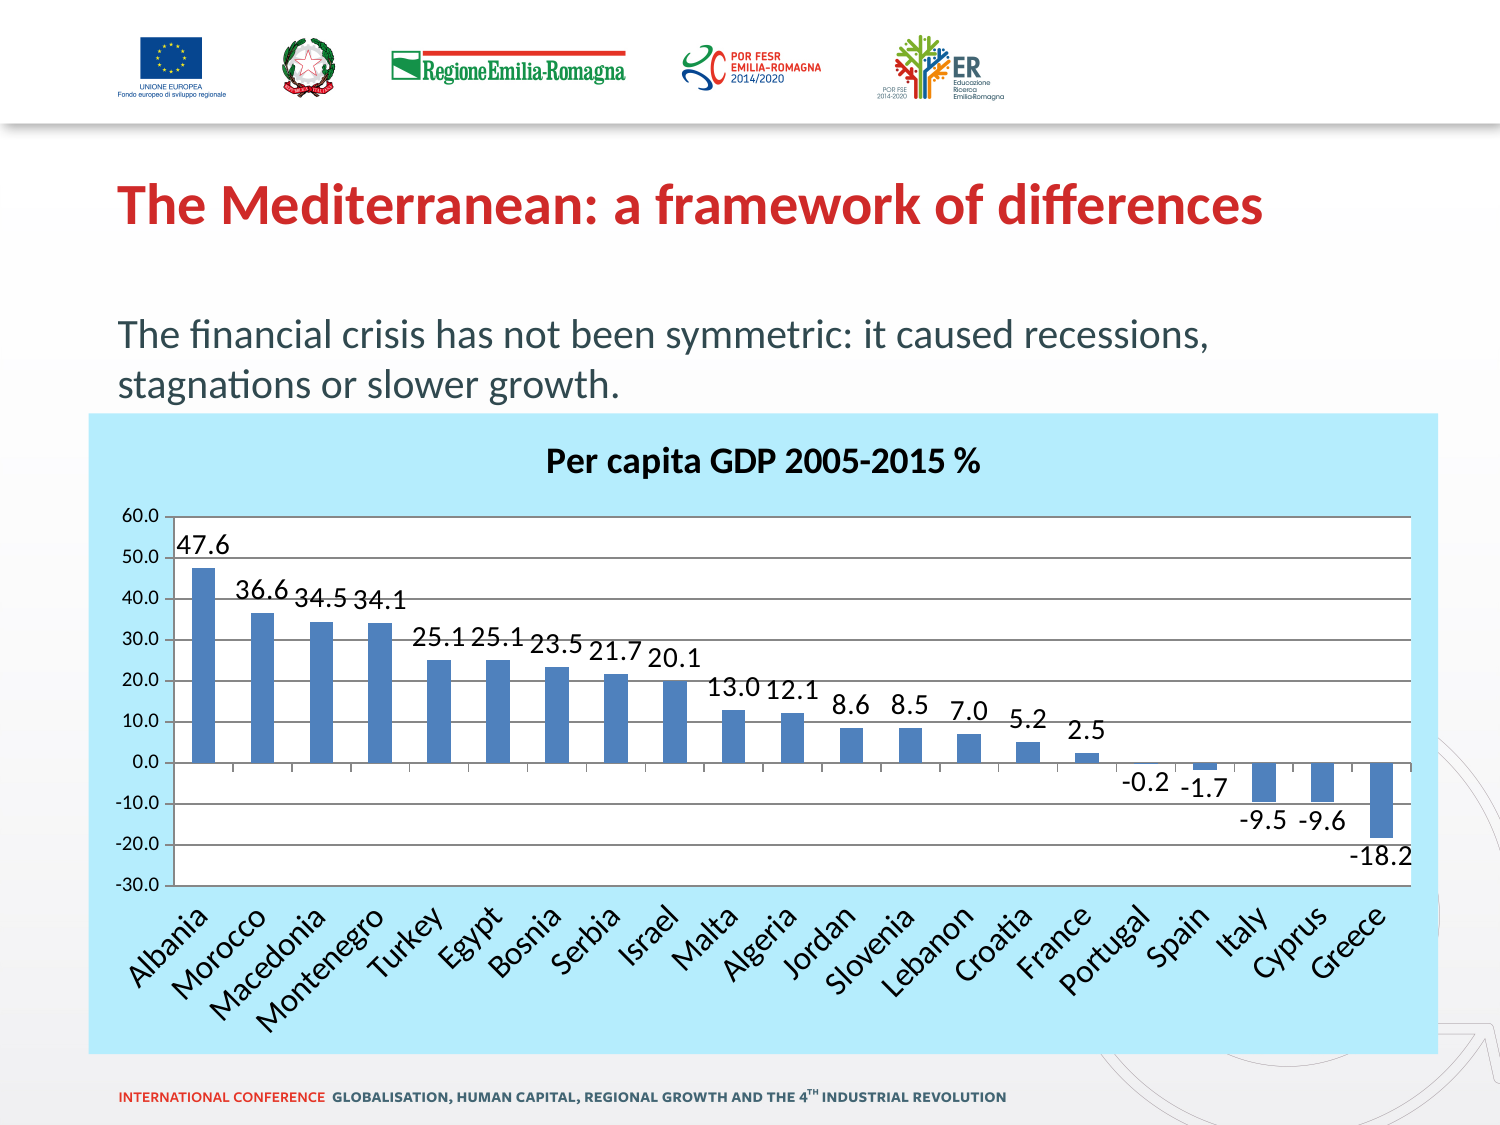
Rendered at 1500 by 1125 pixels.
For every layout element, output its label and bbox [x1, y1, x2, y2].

picture [0, 0, 1500, 1125]
chart [88, 413, 1439, 1055]
